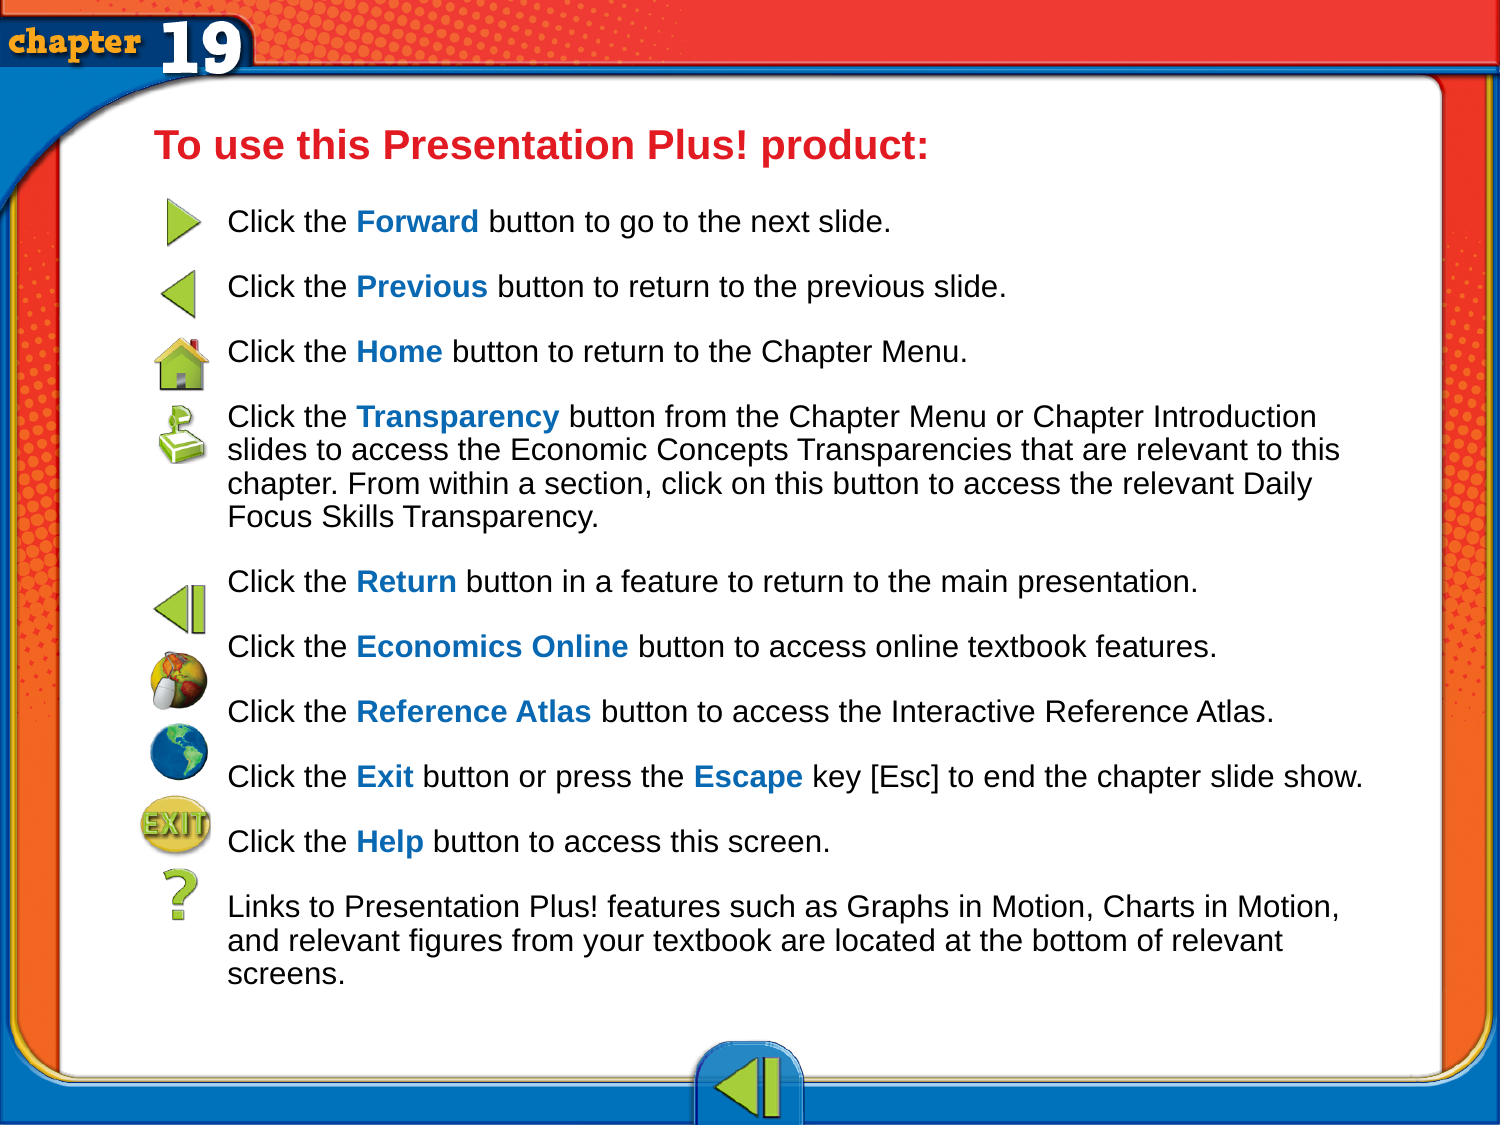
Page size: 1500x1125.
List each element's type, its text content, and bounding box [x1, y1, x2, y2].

text_box Click the Forward button to go to the next slide. Click the Previous button to return to the previous slide. Click the Home button to return to the Chapter Menu. Click the Transparency button from the Chapter Menu or Chapter Introduction slides to access the Economic Concepts Transparencies that are relevant to this chapter. From within a section, click on this button to access the relevant Daily Focus Skills Transparency. Click the Return button in a feature to return to the main presentation. Click the Economics Online button to access online textbook features. Click the Reference Atlas button to access the Interactive Reference Atlas. Click the Exit button or press the Escape key [Esc] to end the chapter slide show. Click the Help button to access this screen. Links to Presentation Plus! features such as Graphs in Motion, Charts in Motion, and relevant figures from your textbook are located at the bottom of relevant screens. [212, 197, 1410, 1000]
text_box To use this Presentation Plus! product: [139, 110, 1114, 176]
picture [0, 0, 1500, 1125]
